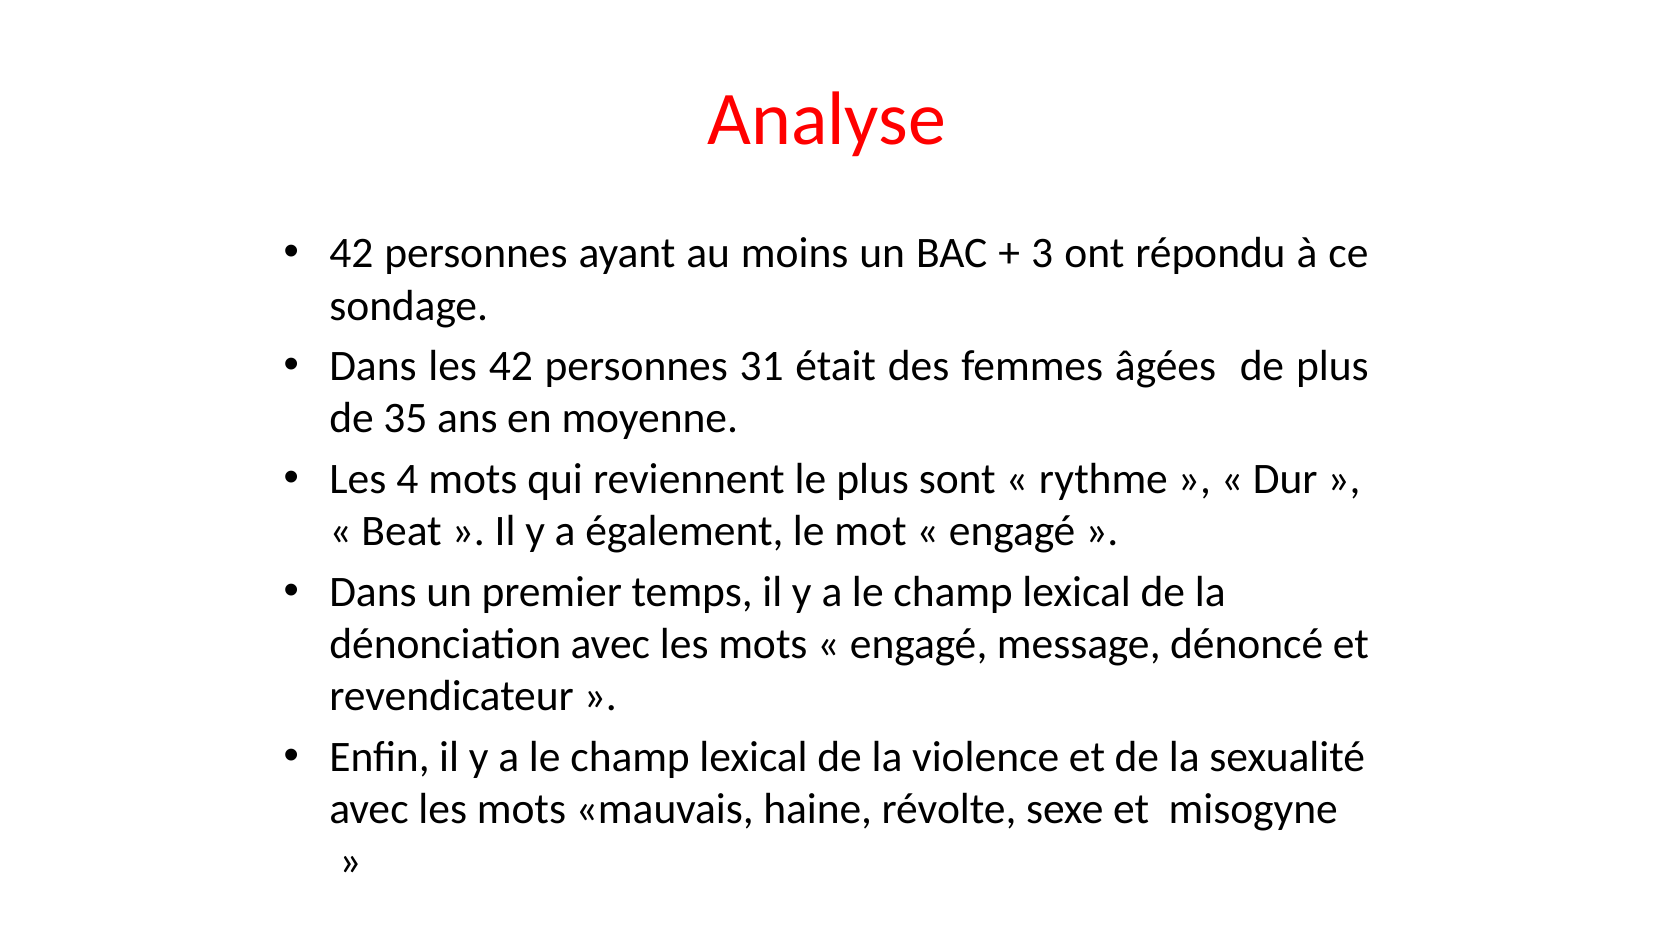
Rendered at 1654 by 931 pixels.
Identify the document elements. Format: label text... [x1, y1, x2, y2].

text_box 42 personnes ayant au moins un BAC + 3 ont répondu à ce sondage. Dans les 42 personnes 31 était des femmes âgées de plus de 35 ans en moyenne. Les 4 mots qui reviennent le plus sont « rythme », « Dur », « Beat ». Il y a également, le mot « engagé ». Dans un premier temps, il y a le champ lexical de la dénonciation avec les mots « engagé, message, dénoncé et revendicateur ». Enfin, il y a le champ lexical de la violence et de la sexualité avec les mots «mauvais, haine, révolte, sexe et misogyne » [268, 217, 1385, 895]
text_box Analyse [268, 37, 1385, 193]
